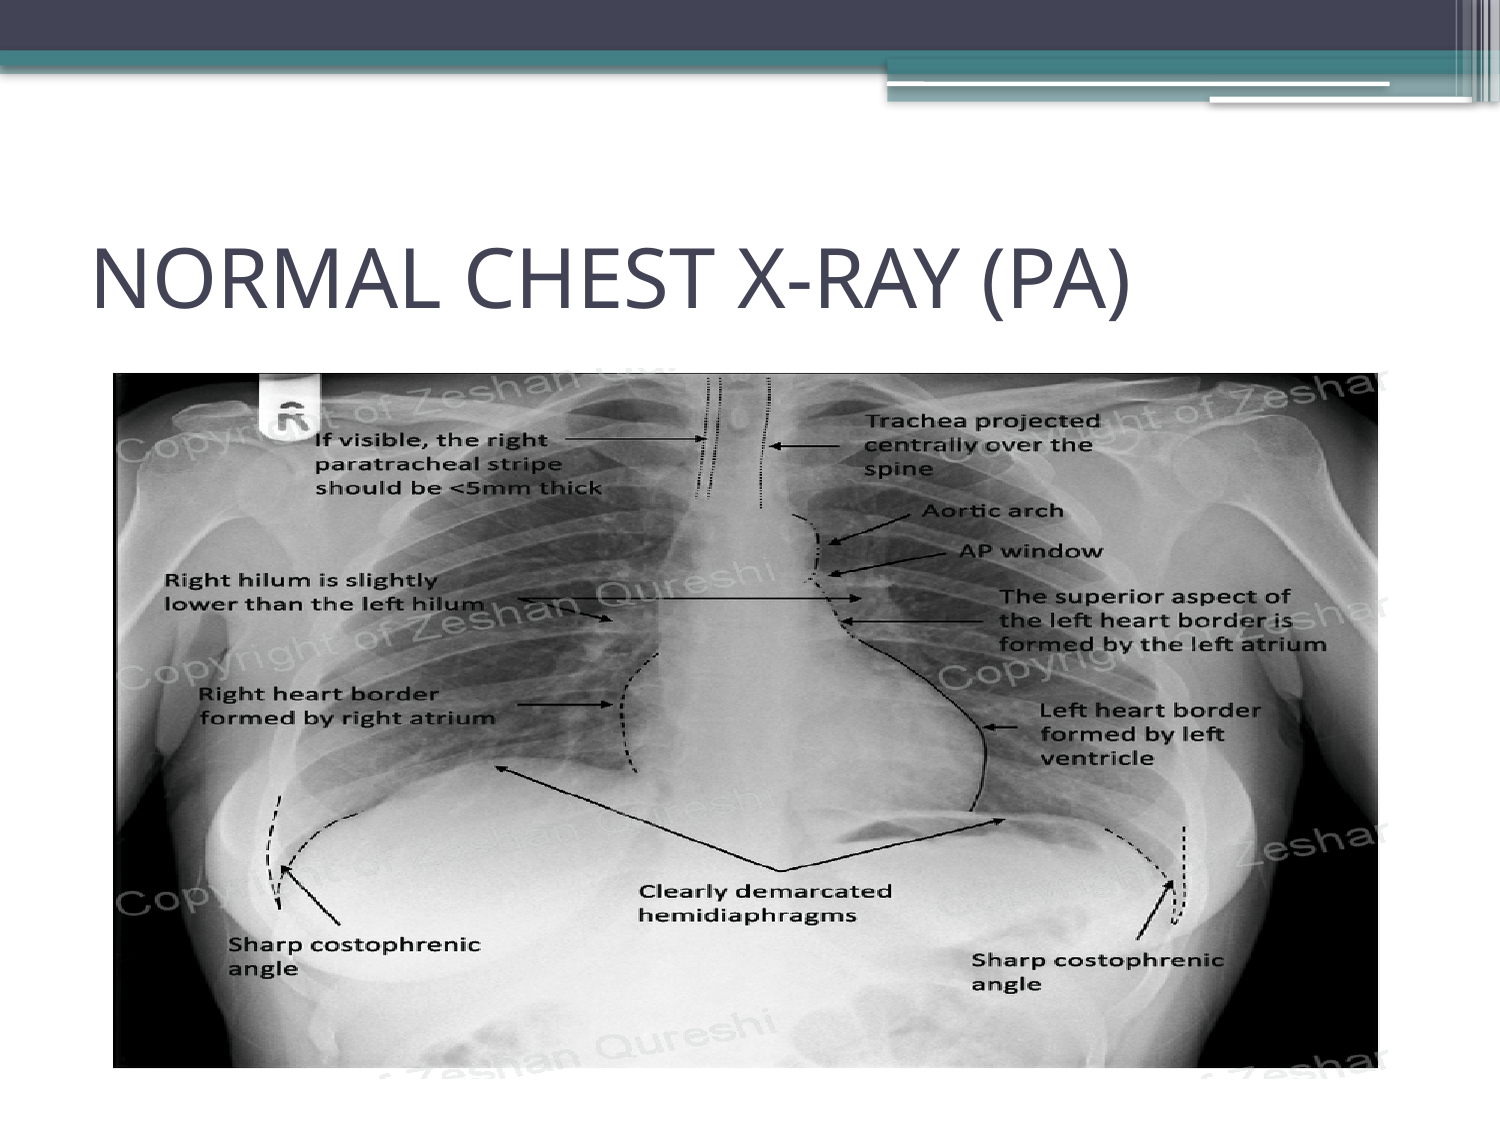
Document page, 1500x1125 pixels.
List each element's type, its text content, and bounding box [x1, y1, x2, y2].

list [112, 368, 1388, 1079]
title NORMAL CHEST X-RAY (PA) [75, 187, 1425, 363]
